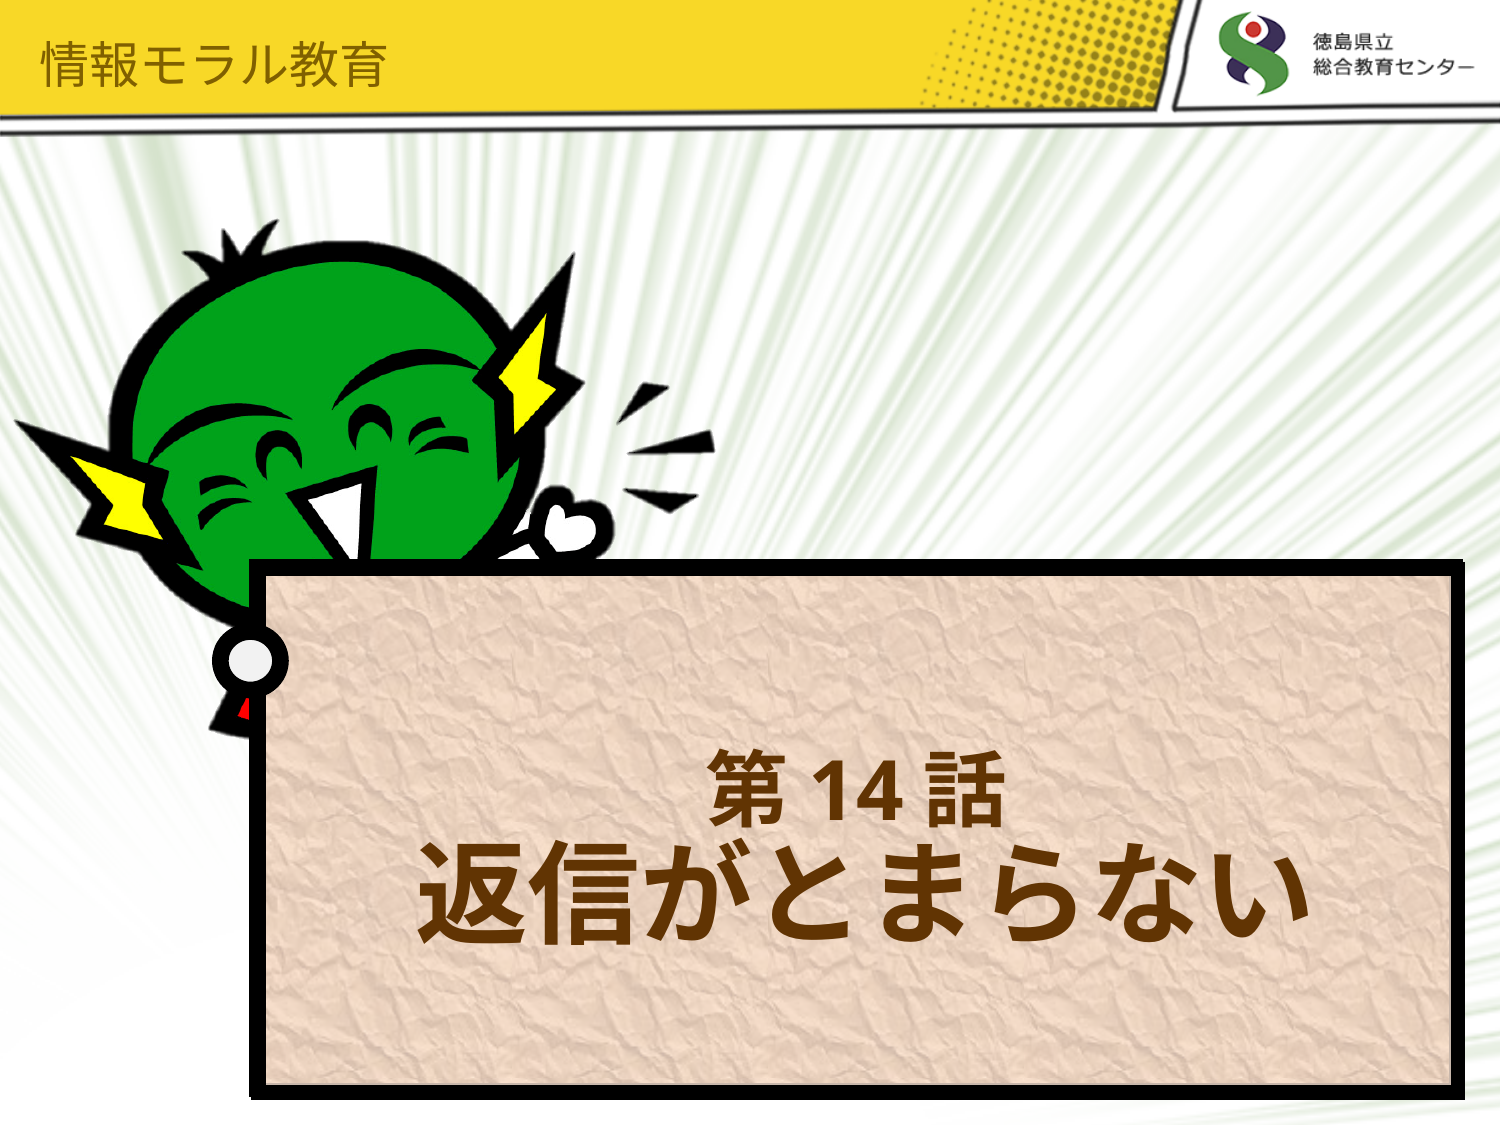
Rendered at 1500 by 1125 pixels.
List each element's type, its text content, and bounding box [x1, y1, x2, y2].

picture [9, 209, 931, 989]
title 第14話 返信がとまらない [274, 615, 1457, 1094]
picture [0, 0, 1500, 137]
list 情報モラル教育 [24, 29, 1006, 106]
